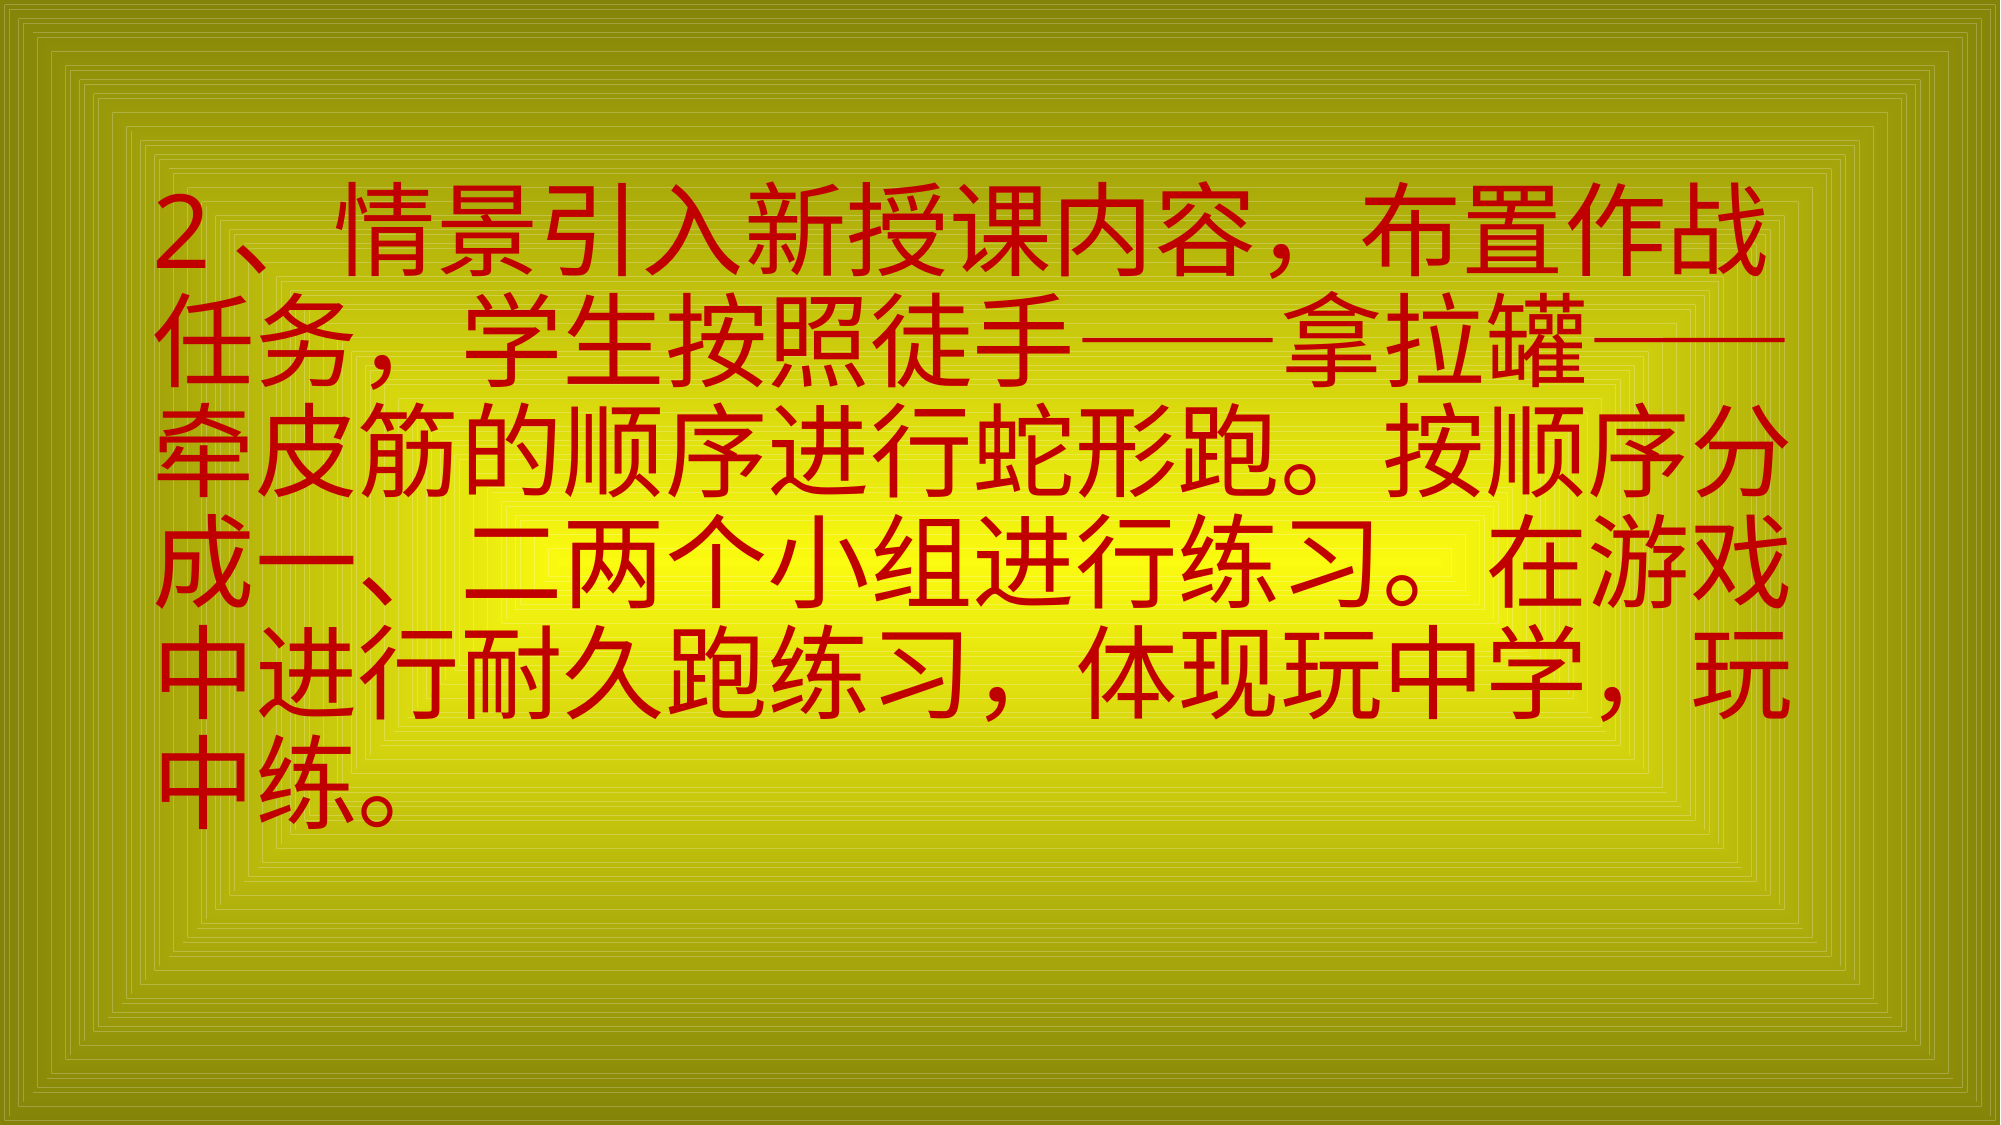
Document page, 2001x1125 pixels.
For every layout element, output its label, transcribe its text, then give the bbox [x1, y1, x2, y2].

title 2、情景引入新授课内容，布置作战任务，学生按照徒手——拿拉罐——牵皮筋的顺序进行蛇形跑。按顺序分成一、二两个小组进行练习。在游戏中进行耐久跑练习，体现玩中学，玩中练。 [137, 60, 1863, 944]
